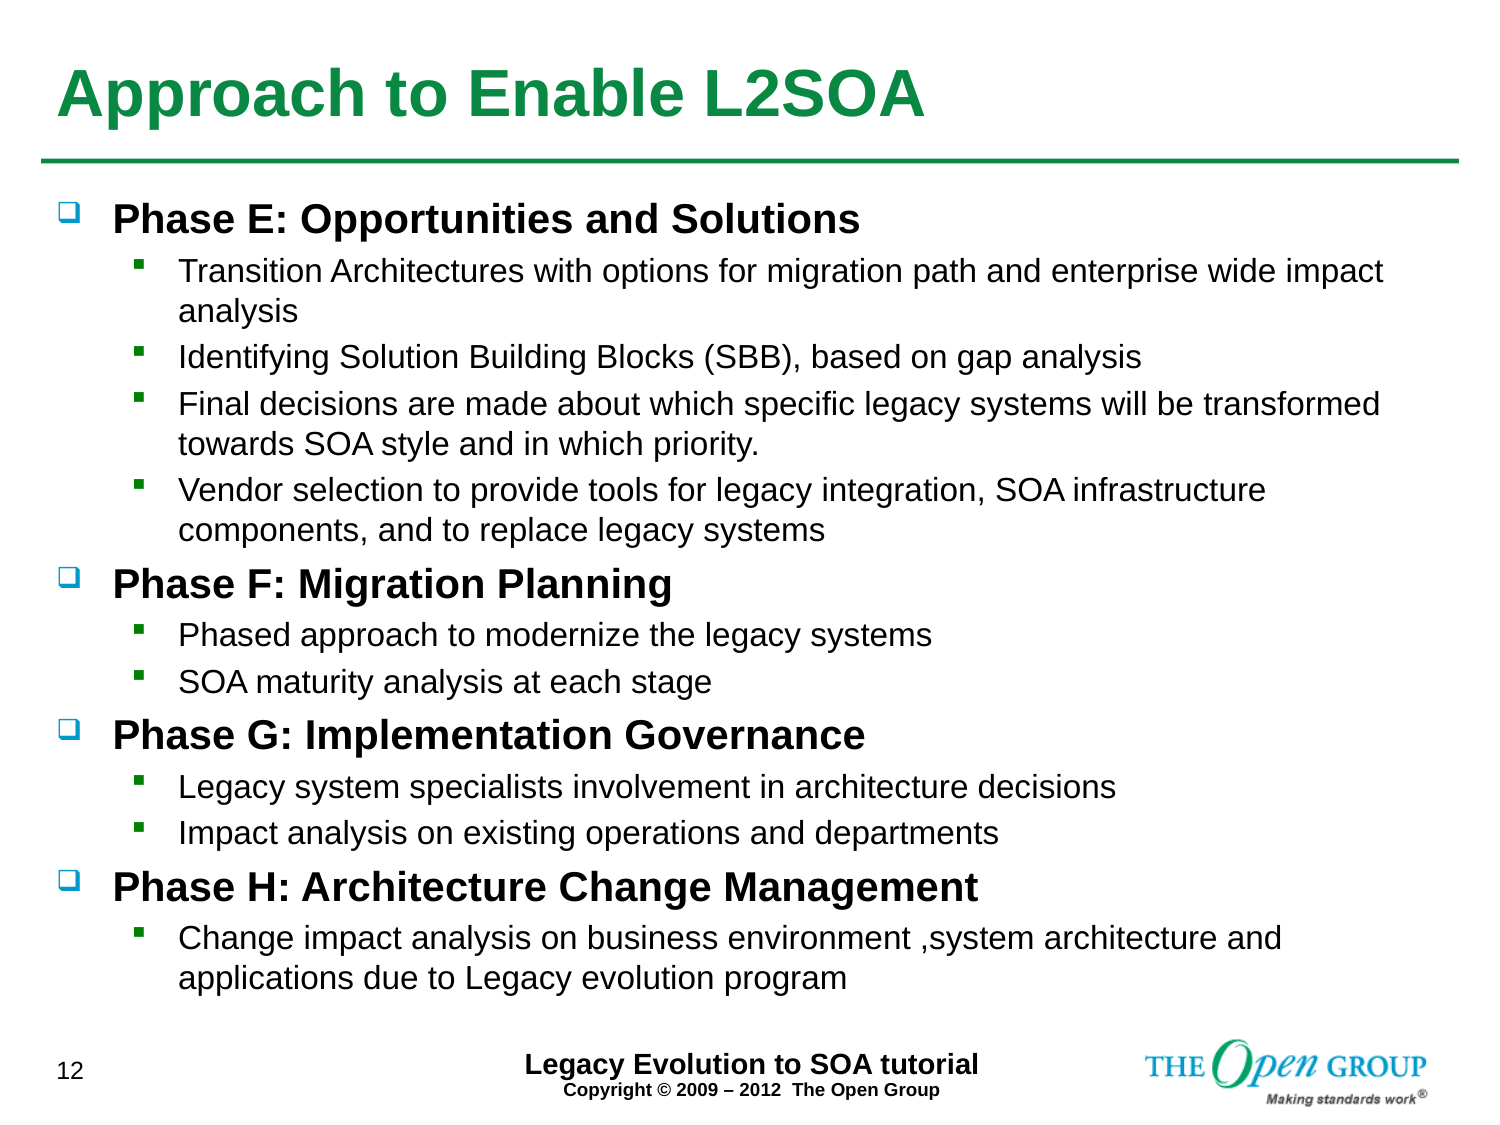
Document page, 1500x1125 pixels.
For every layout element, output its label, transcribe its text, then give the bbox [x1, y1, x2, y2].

picture [1139, 1025, 1436, 1125]
footer Legacy Evolution to SOA tutorial [362, 1037, 1143, 1096]
title Approach to Enable L2SOA [40, 30, 1460, 150]
slide_number 12 [40, 1046, 255, 1095]
list Phase E: Opportunities and Solutions Transition Architectures with options for migration path and enterprise wide impact analysis Identifying Solution Building Blocks (SBB), based on gap analysis Final decisions are made about which specific legacy systems will be transformed towards SOA style and in which priority. Vendor selection to provide tools for legacy integration, SOA infrastructure components, and to replace legacy systems Phase F: Migration Planning Phased approach to modernize the legacy systems SOA maturity analysis at each stage Phase G: Implementation Governance Legacy system specialists involvement in architecture decisions Impact analysis on existing operations and departments Phase H: Architecture Change Management Change impact analysis on business environment ,system architecture and applications due to Legacy evolution program [41, 184, 1459, 1024]
